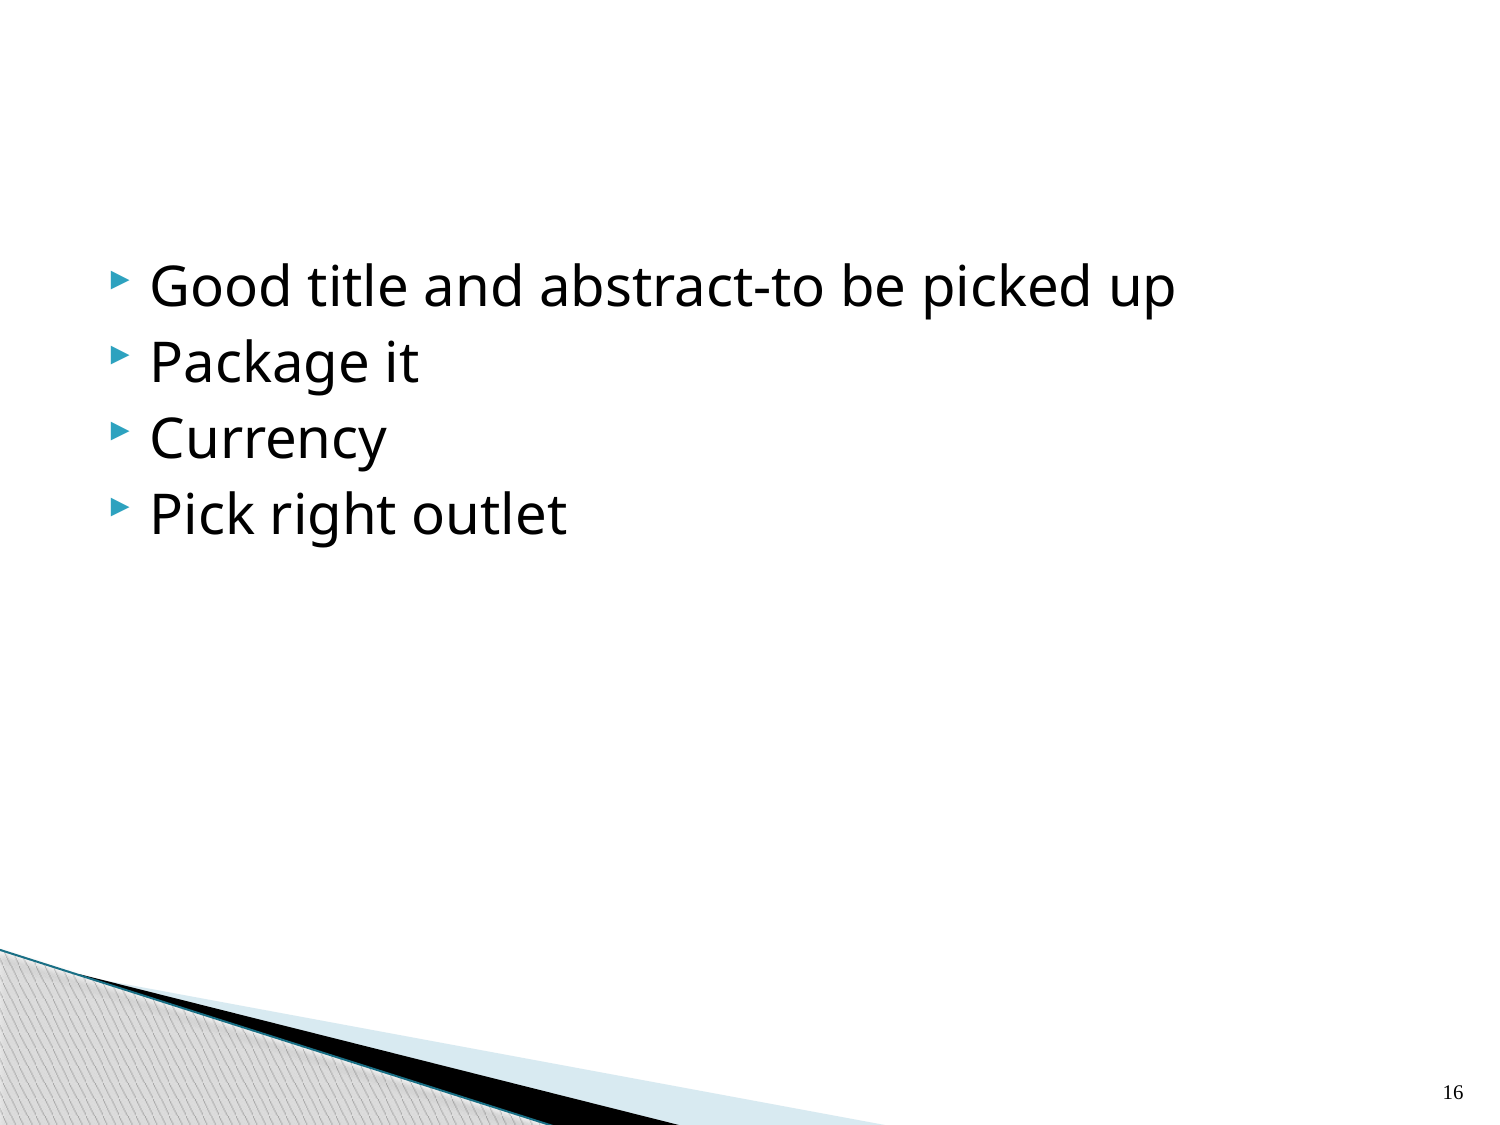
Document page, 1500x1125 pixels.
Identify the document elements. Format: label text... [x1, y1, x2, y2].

slide_number 16 [1418, 1051, 1479, 1112]
list Good title and abstract-to be picked up Package it Currency Pick right outlet [75, 243, 1425, 986]
